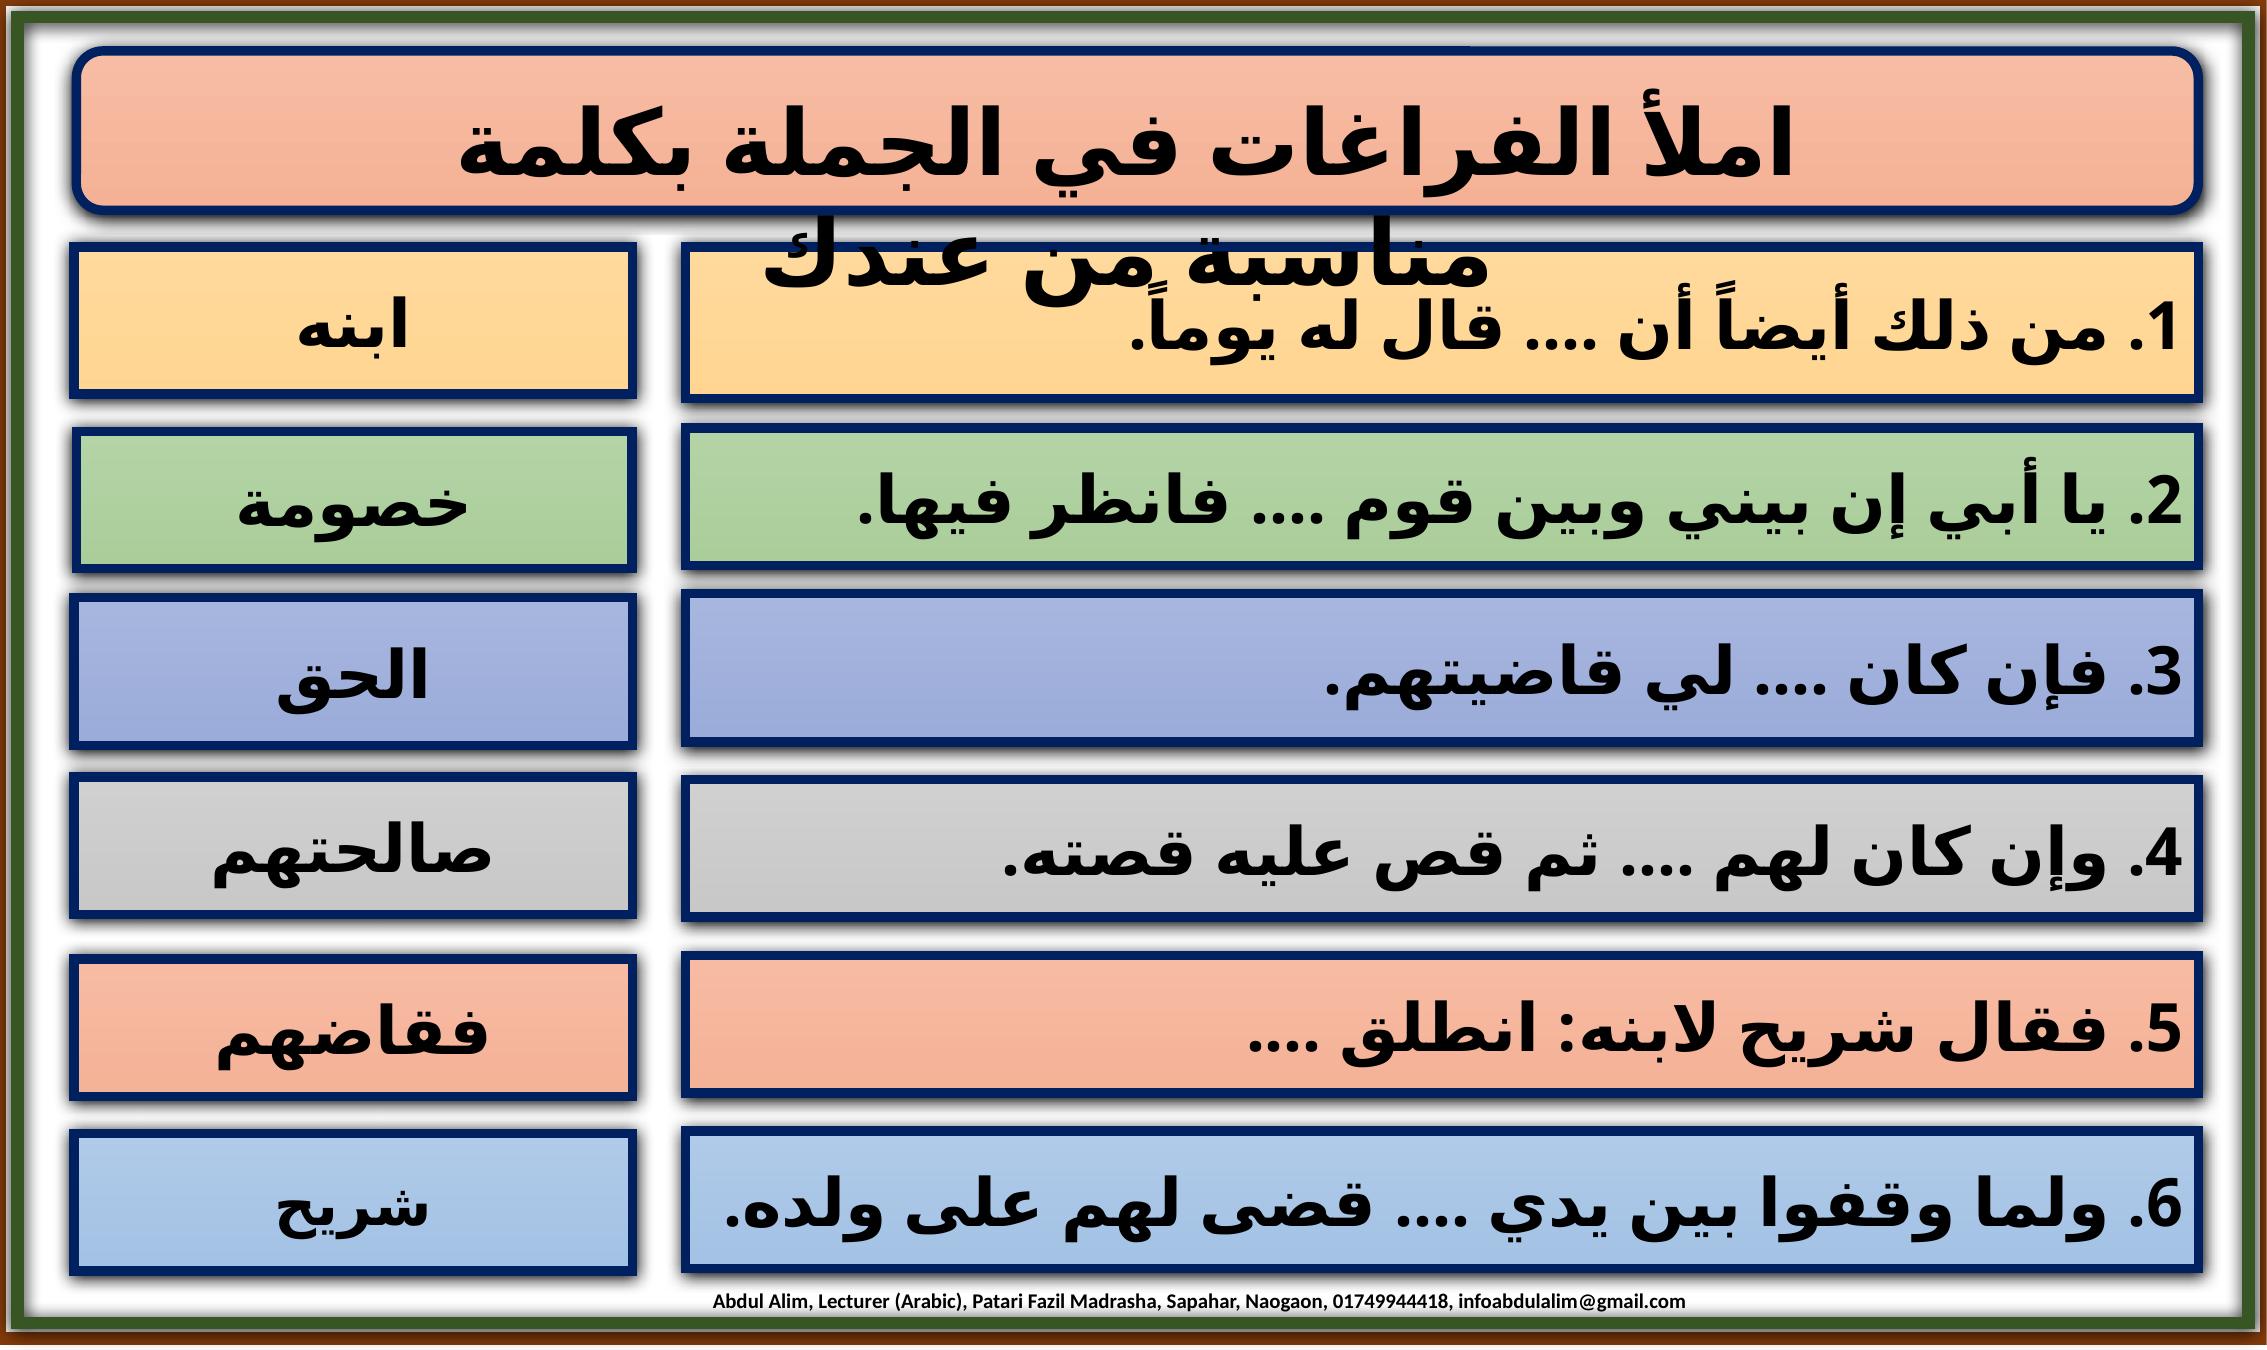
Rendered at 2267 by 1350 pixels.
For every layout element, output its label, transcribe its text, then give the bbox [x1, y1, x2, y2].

text_box الحق [74, 597, 633, 746]
text_box فقاضهم [74, 958, 633, 1097]
text_box 4. وإن كان لهم .... ثم قص عليه قصته. [685, 779, 2199, 917]
text_box ابنه [74, 246, 633, 395]
text_box [75, 50, 2199, 211]
text_box 1. من ذلك أيضاً أن .... قال له يوماً. [685, 246, 2199, 399]
text_box شريح [74, 1133, 633, 1272]
text_box خصومة [76, 431, 632, 569]
text_box صالحتهم [74, 777, 633, 915]
text_box 2. يا أبي إن بيني وبين قوم .... فانظر فيها. [685, 427, 2199, 566]
text_box 6. ولما وقفوا بين يدي .... قضى لهم على ولده. [685, 1130, 2199, 1269]
text_box املأ الفراغات في الجملة بكلمة مناسبة من عندك [273, 76, 1981, 312]
text_box 3. فإن كان .... لي قاضيتهم. [685, 593, 2199, 742]
text_box 5. فقال شريح لابنه: انطلق .... [685, 955, 2199, 1094]
